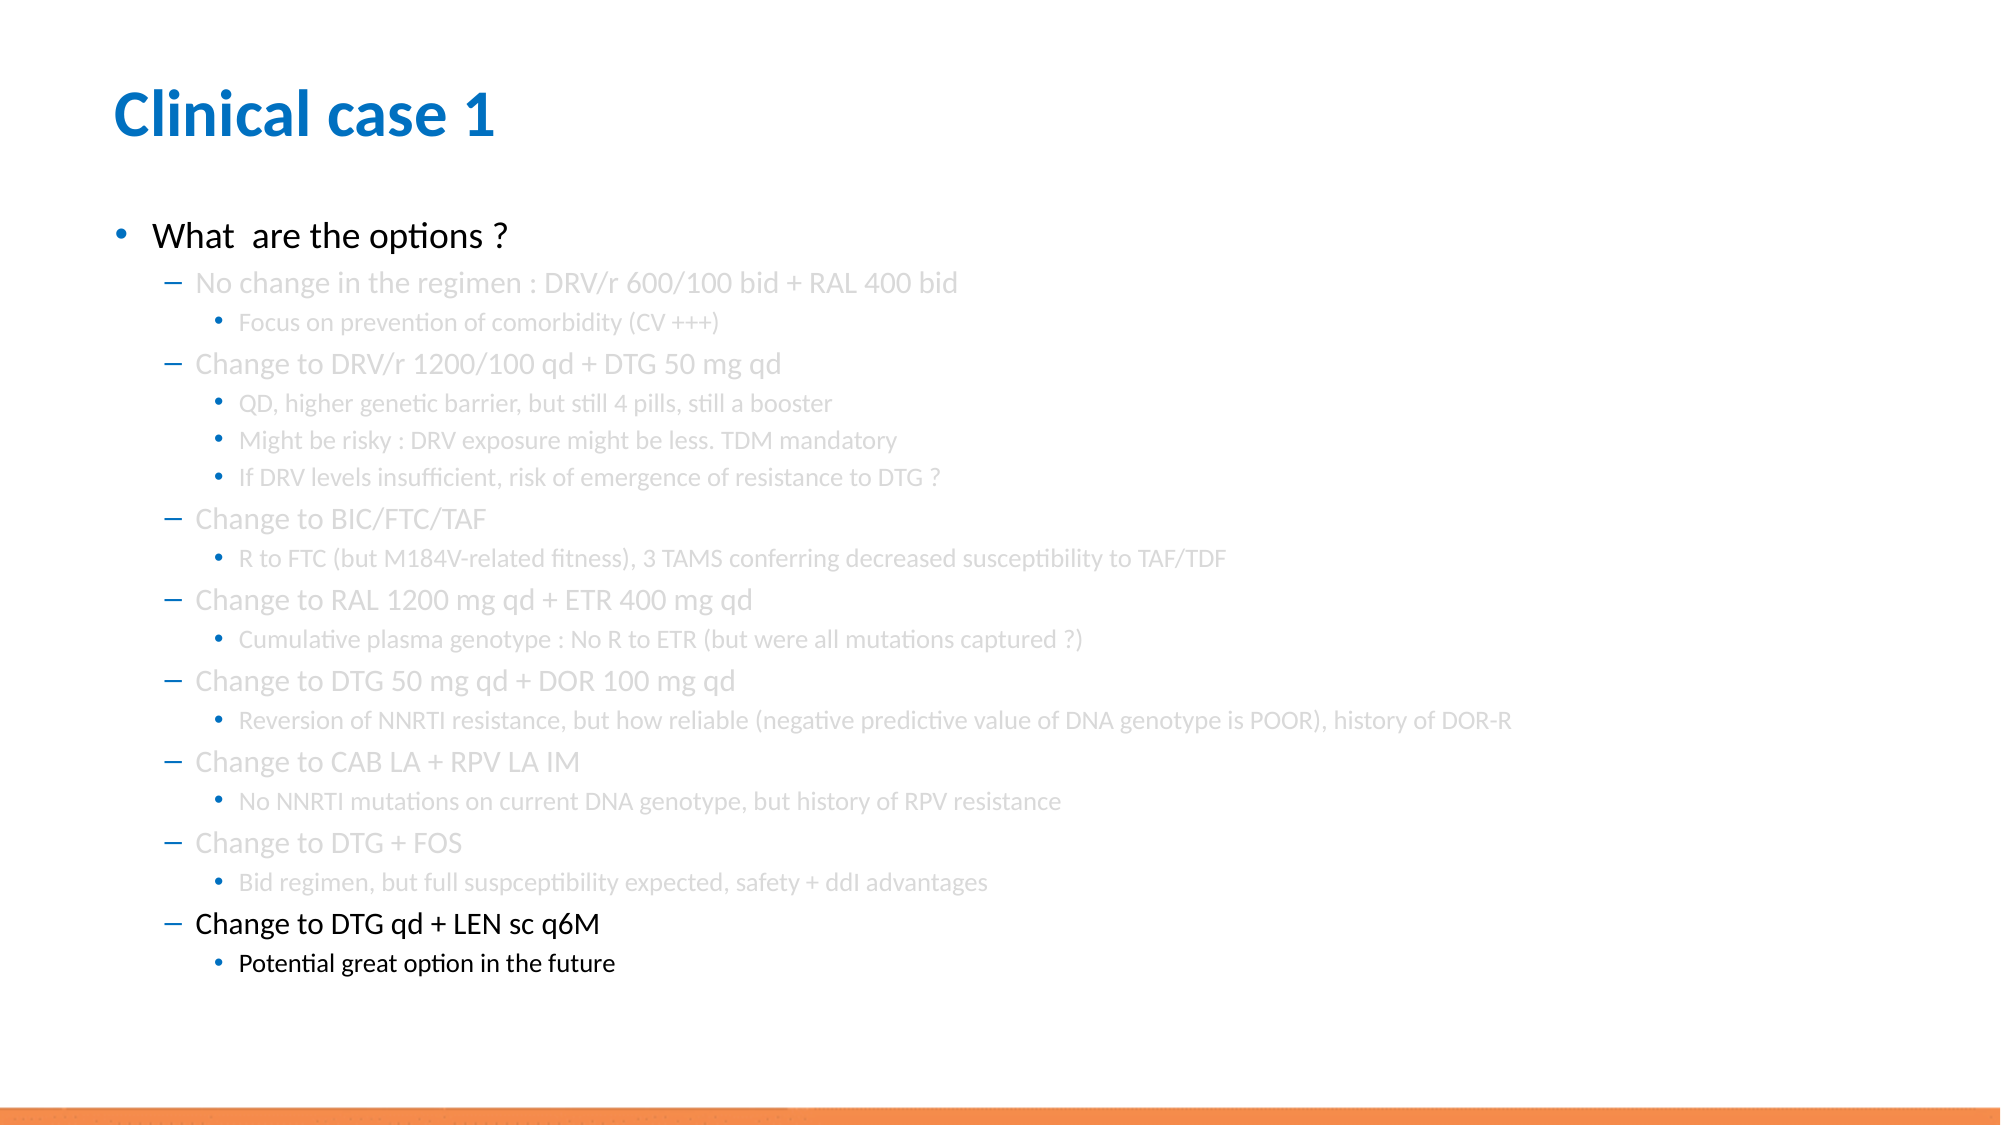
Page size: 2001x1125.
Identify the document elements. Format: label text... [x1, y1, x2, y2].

list What are the options ? No change in the regimen : DRV/r 600/100 bid + RAL 400 bid Focus on prevention of comorbidity (CV +++) Change to DRV/r 1200/100 qd + DTG 50 mg qd QD, higher genetic barrier, but still 4 pills, still a booster Might be risky : DRV exposure might be less. TDM mandatory If DRV levels insufficient, risk of emergence of resistance to DTG ? Change to BIC/FTC/TAF R to FTC (but M184V-related fitness), 3 TAMS conferring decreased susceptibility to TAF/TDF Change to RAL 1200 mg qd + ETR 400 mg qd Cumulative plasma genotype : No R to ETR (but were all mutations captured ?) Change to DTG 50 mg qd + DOR 100 mg qd Reversion of NNRTI resistance, but how reliable (negative predictive value of DNA genotype is POOR), history of DOR-R Change to CAB LA + RPV LA IM No NNRTI mutations on current DNA genotype, but history of RPV resistance Change to DTG + FOS Bid regimen, but full suspceptibility expected, safety + ddI advantages Change to DTG qd + LEN sc q6M Potential great option in the future [99, 203, 1900, 986]
picture [0, 0, 2001, 1125]
title Clinical case 1 [99, 15, 1493, 203]
